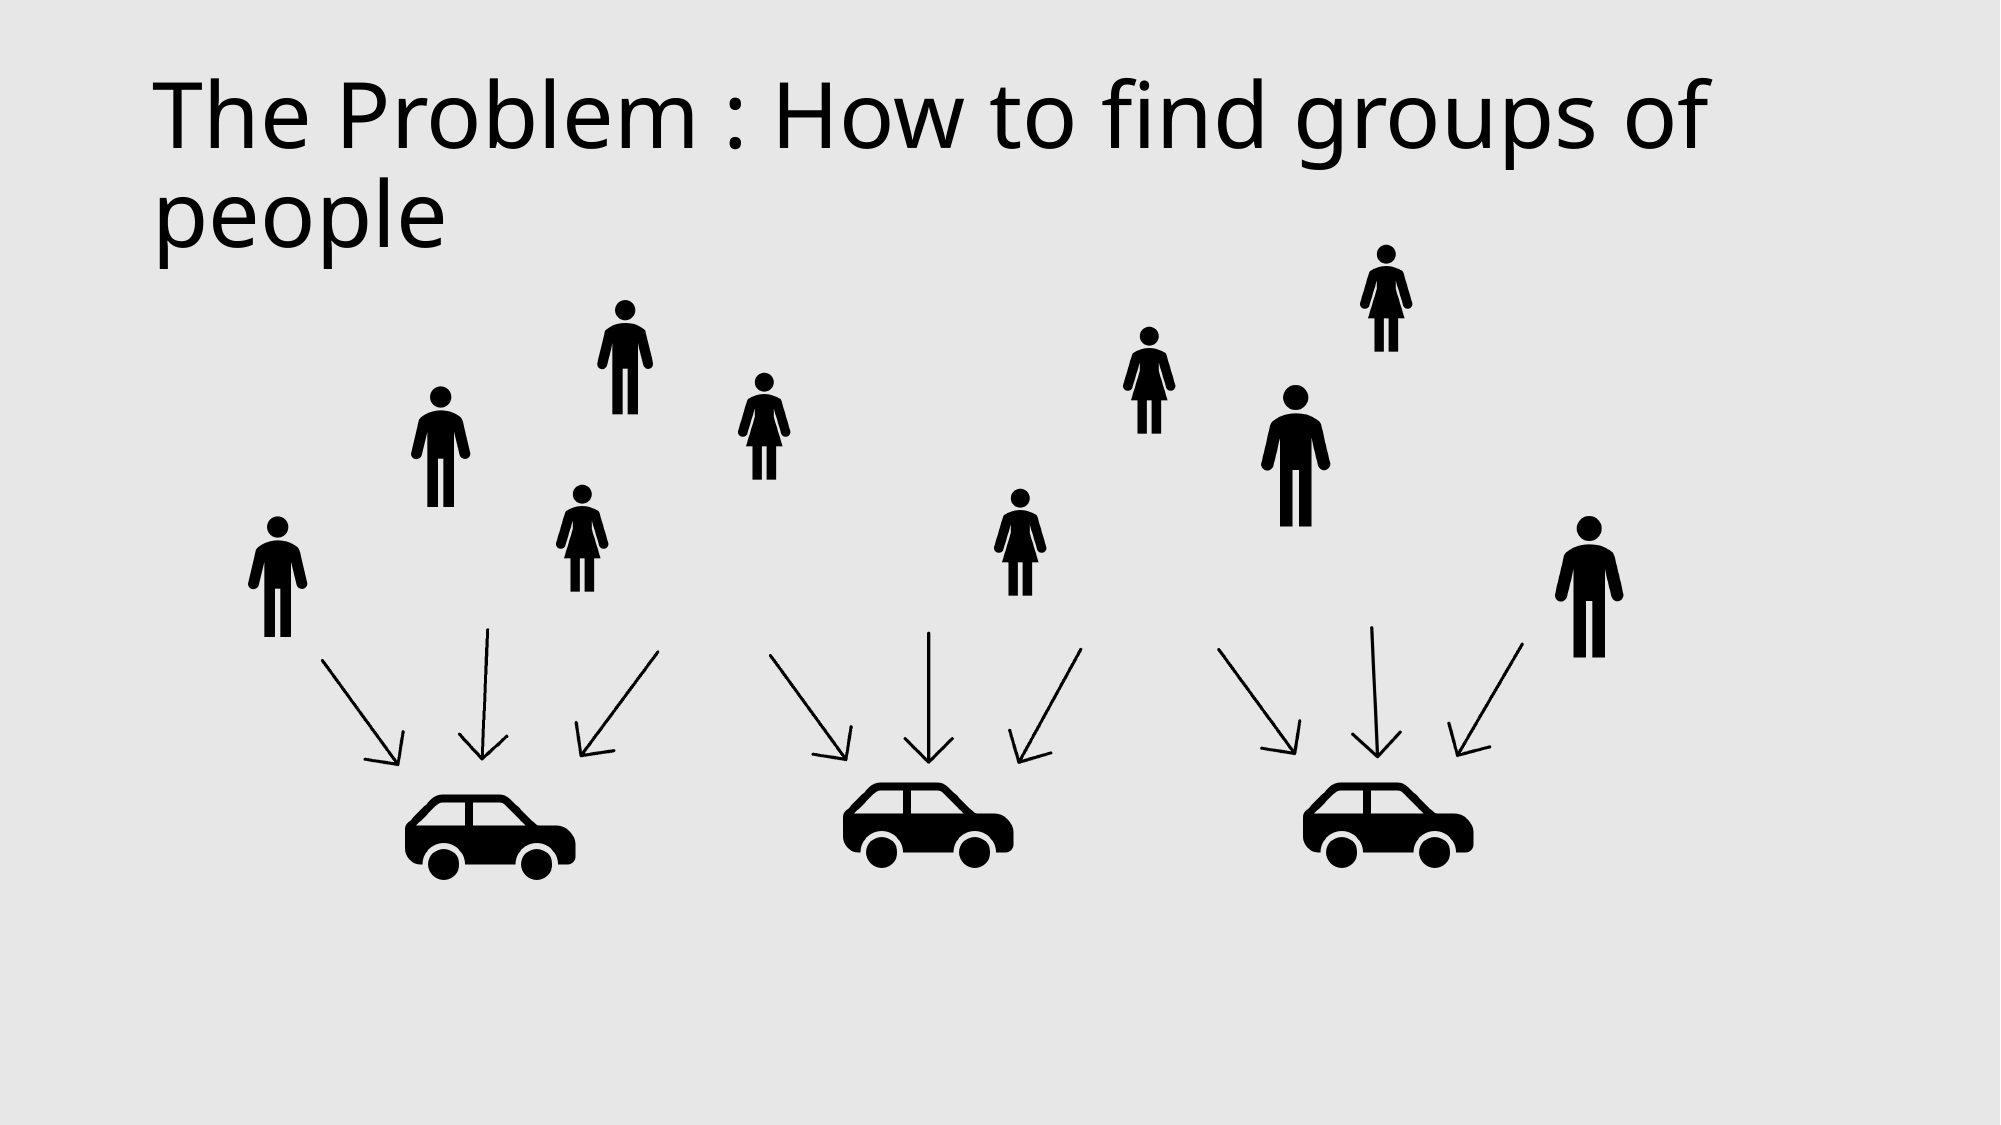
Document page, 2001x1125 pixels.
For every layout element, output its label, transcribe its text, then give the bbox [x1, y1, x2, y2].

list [1219, 380, 1370, 531]
picture [707, 369, 821, 483]
picture [376, 382, 505, 511]
title The Problem : How to find groups of people [137, 59, 1863, 278]
picture [1329, 241, 1443, 355]
picture [963, 485, 1077, 599]
picture [564, 296, 686, 418]
picture [525, 481, 639, 595]
picture [1152, 511, 1664, 918]
picture [213, 512, 1151, 930]
picture [1092, 323, 1206, 437]
